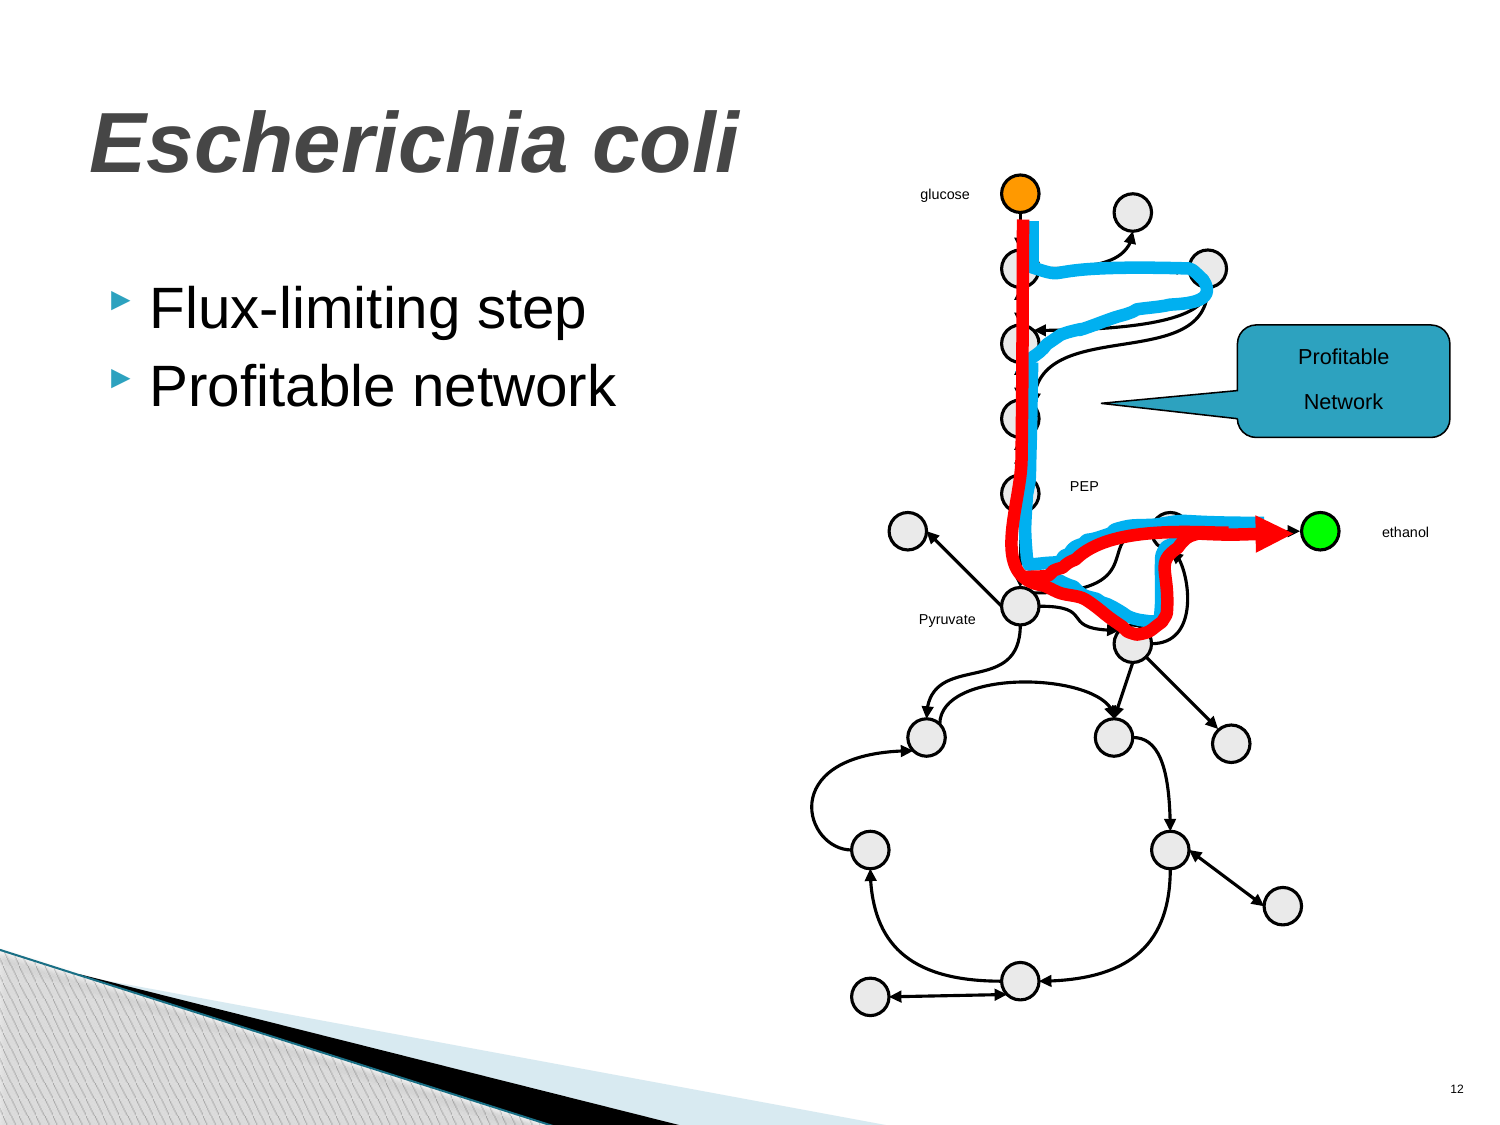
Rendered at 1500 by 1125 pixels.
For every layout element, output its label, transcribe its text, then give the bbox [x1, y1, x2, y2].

text_box ethanol [1367, 512, 1445, 558]
text_box Profitable Network [1345, 324, 1450, 438]
title Escherichia coli [75, 45, 1425, 233]
text_box 12 [1418, 1051, 1479, 1112]
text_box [849, 174, 1340, 1016]
list Flux-limiting step Profitable network [74, 262, 738, 1006]
